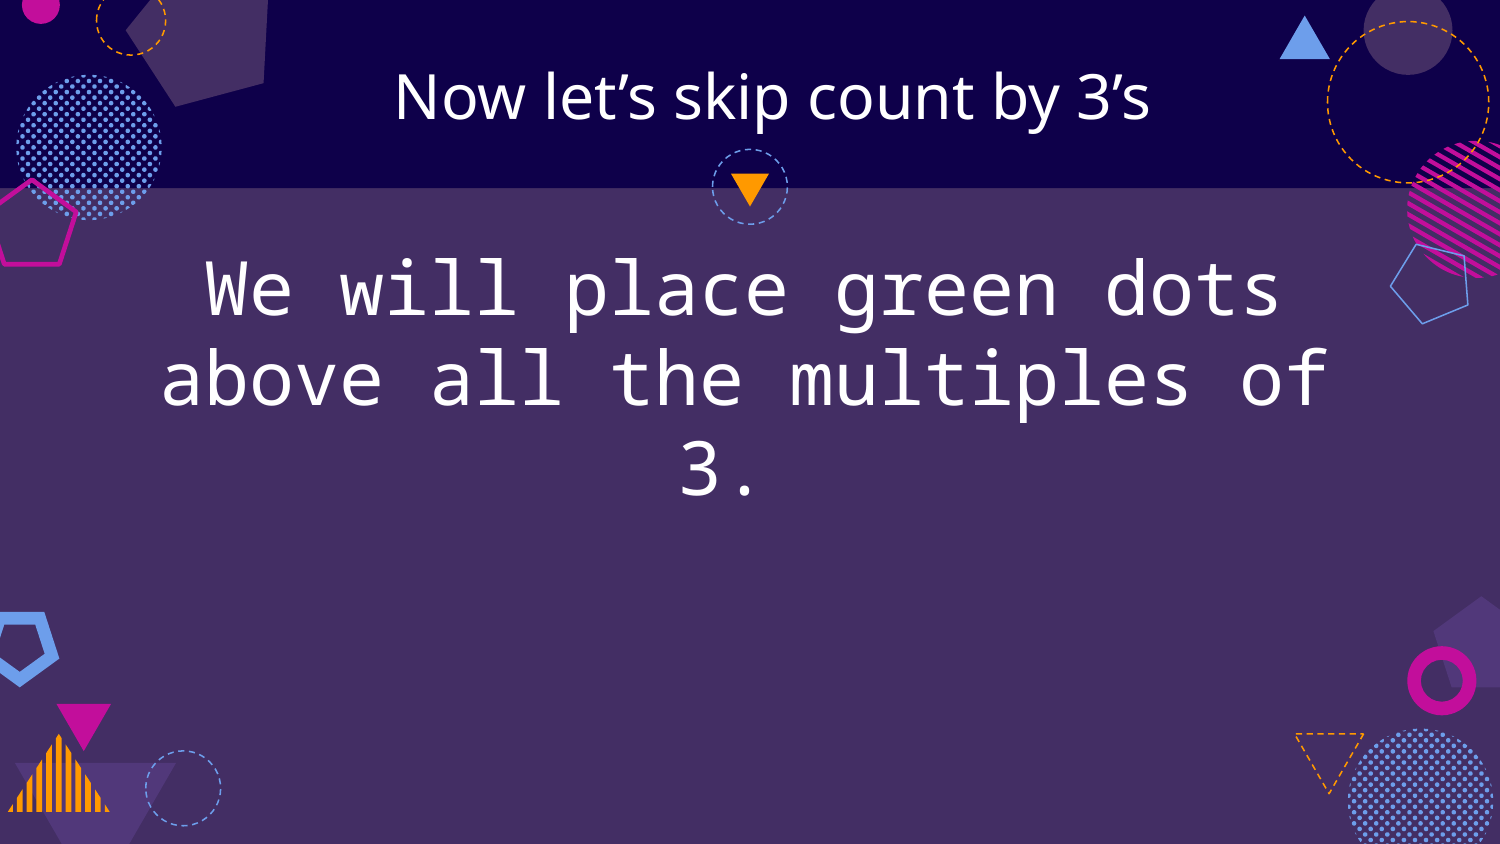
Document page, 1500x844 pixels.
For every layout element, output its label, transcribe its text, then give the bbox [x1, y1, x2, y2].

title Now let’s skip count by 3’s [271, 0, 1275, 189]
list We will place green dots above all the multiples of 3. [114, 225, 1376, 770]
